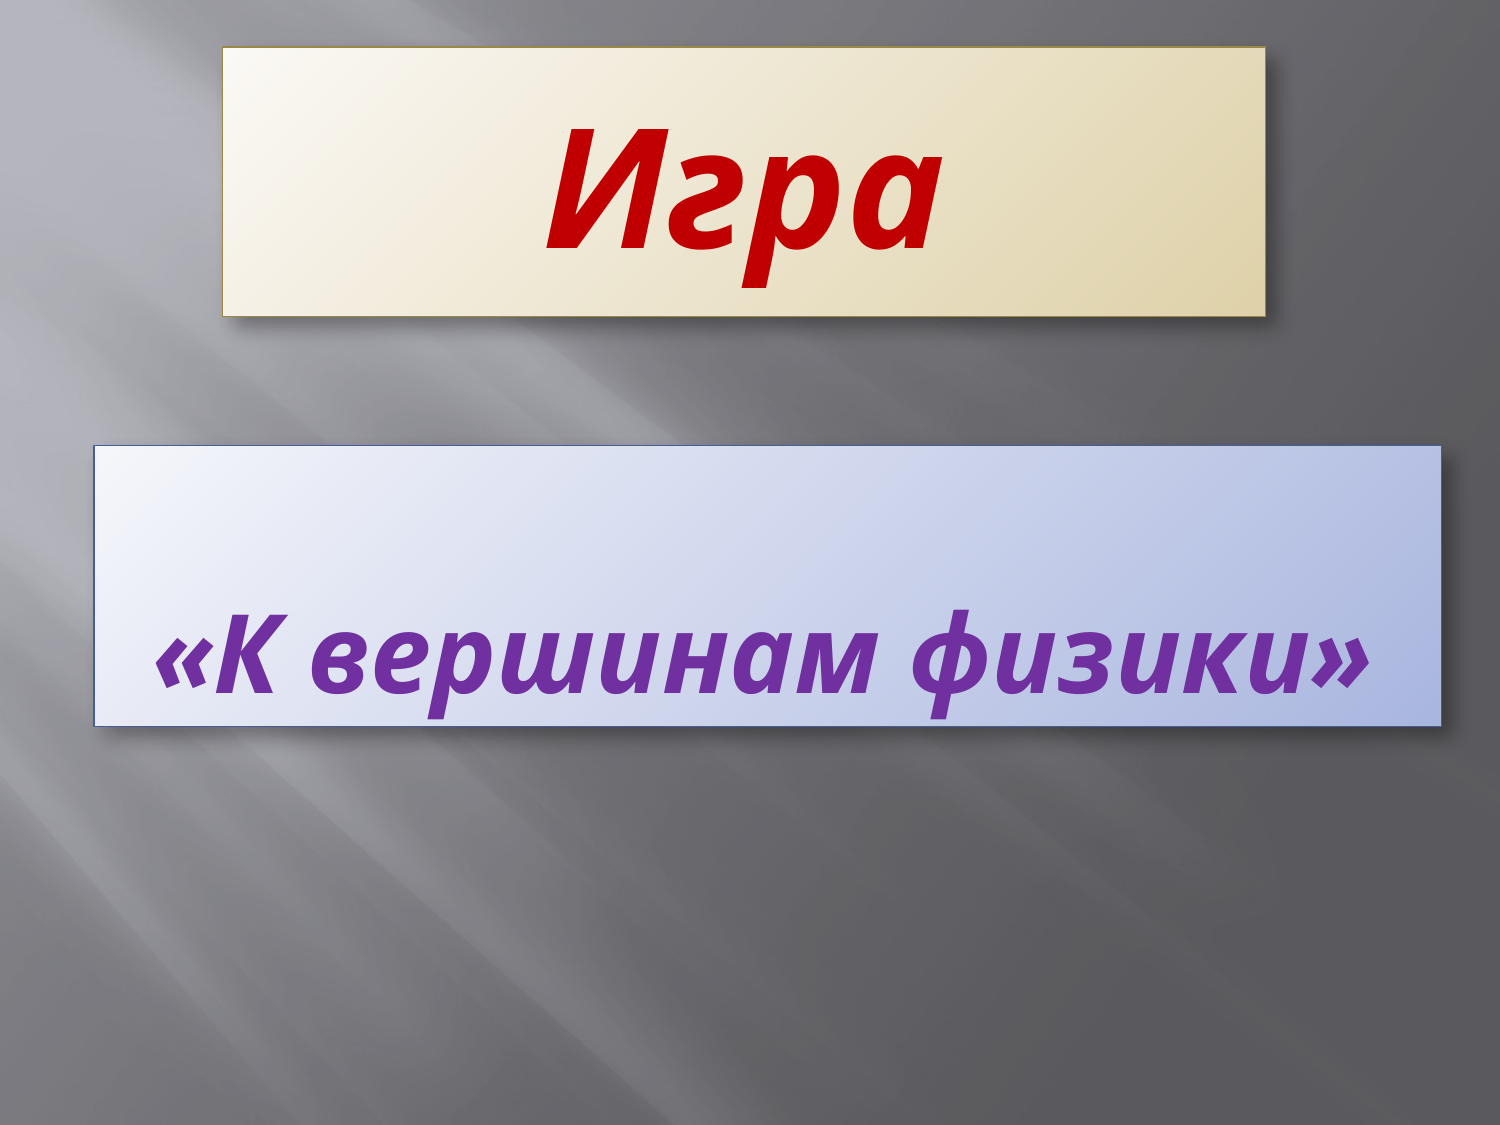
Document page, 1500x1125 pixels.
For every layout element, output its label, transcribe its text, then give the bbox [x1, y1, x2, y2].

list «К вершинам физики» [93, 445, 1442, 727]
title Игра [222, 46, 1266, 317]
